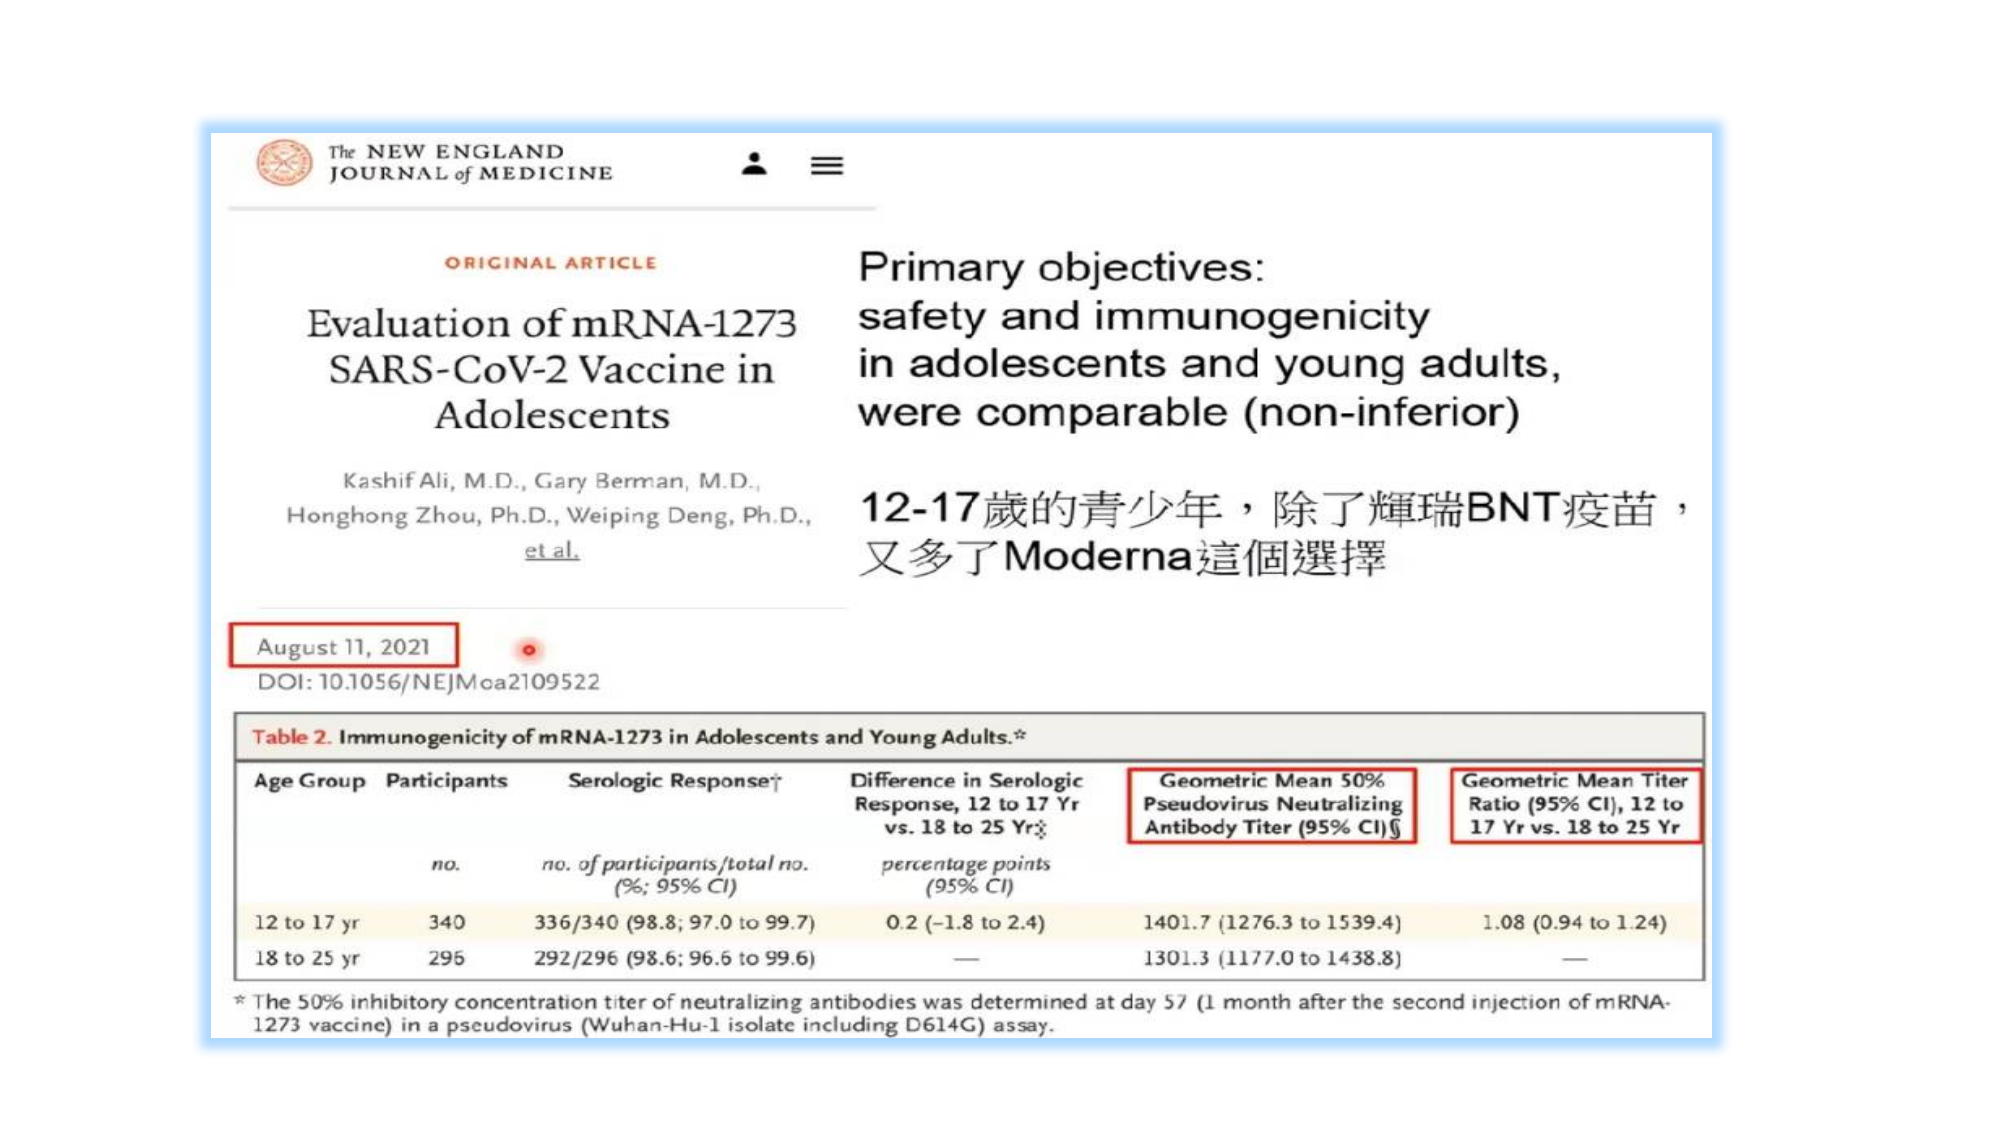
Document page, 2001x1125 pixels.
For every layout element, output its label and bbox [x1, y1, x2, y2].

list [211, 133, 1712, 1038]
